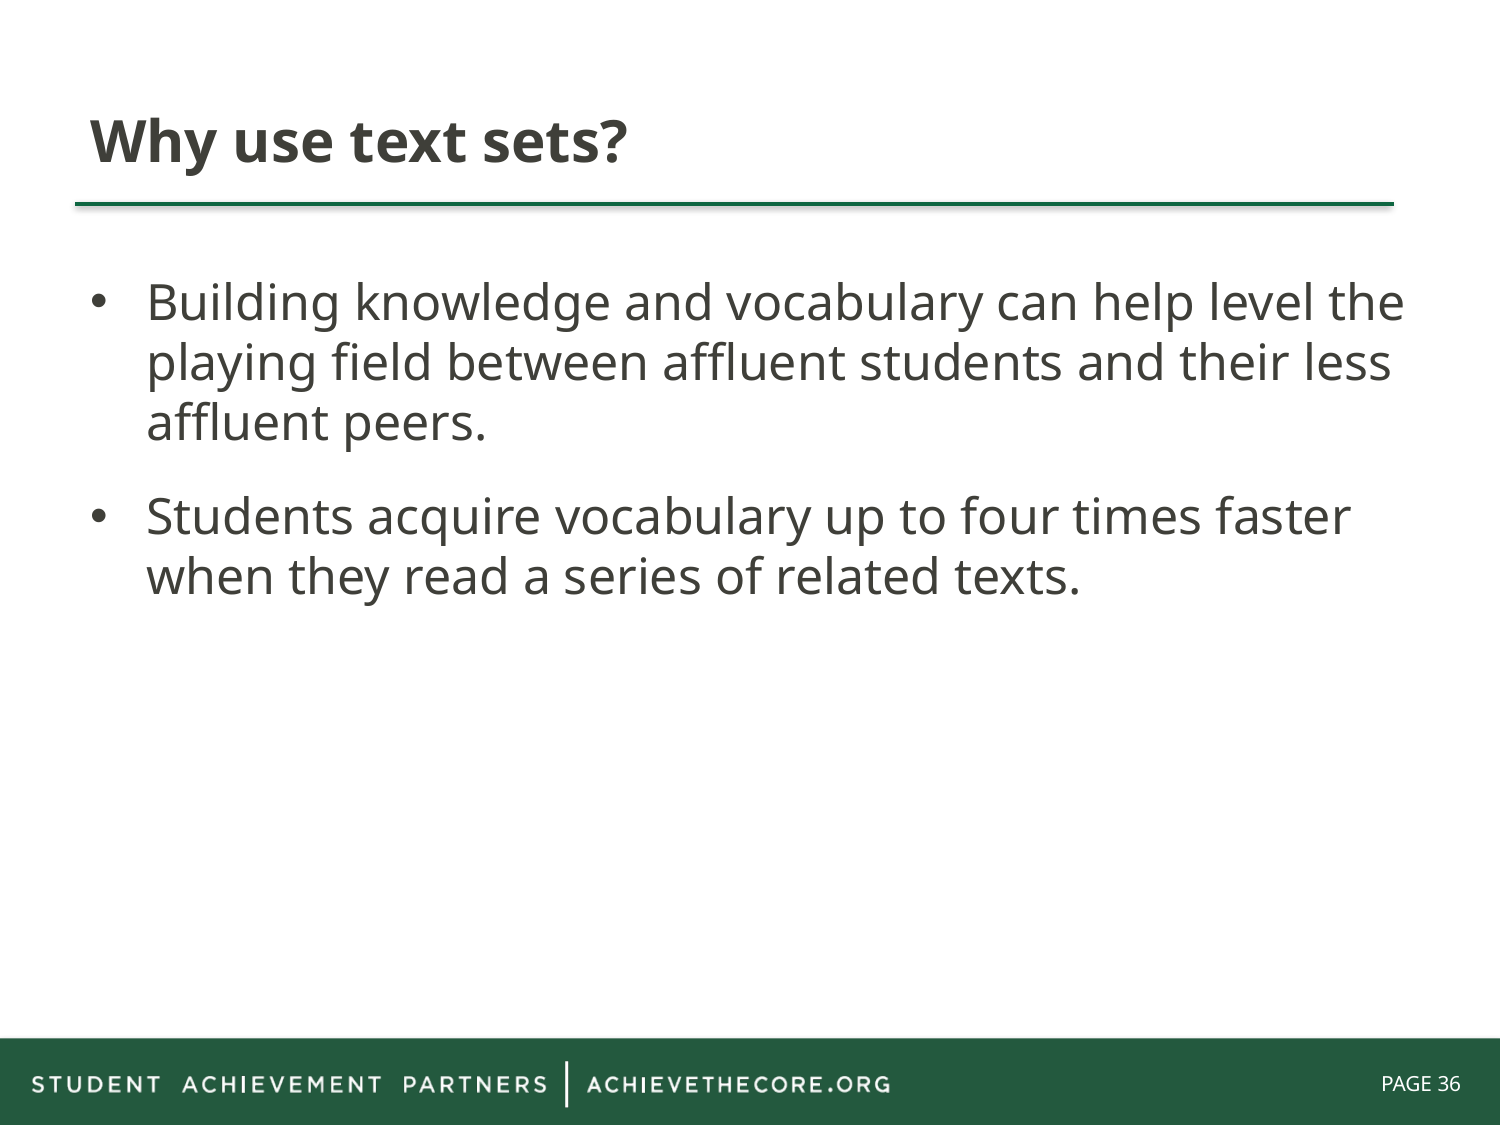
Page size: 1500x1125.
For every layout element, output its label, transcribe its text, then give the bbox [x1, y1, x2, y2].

title Why use text sets? [75, 45, 1425, 233]
list Building knowledge and vocabulary can help level the playing field between affluent students and their less affluent peers. Students acquire vocabulary up to four times faster when they read a series of related texts. [75, 262, 1425, 1005]
